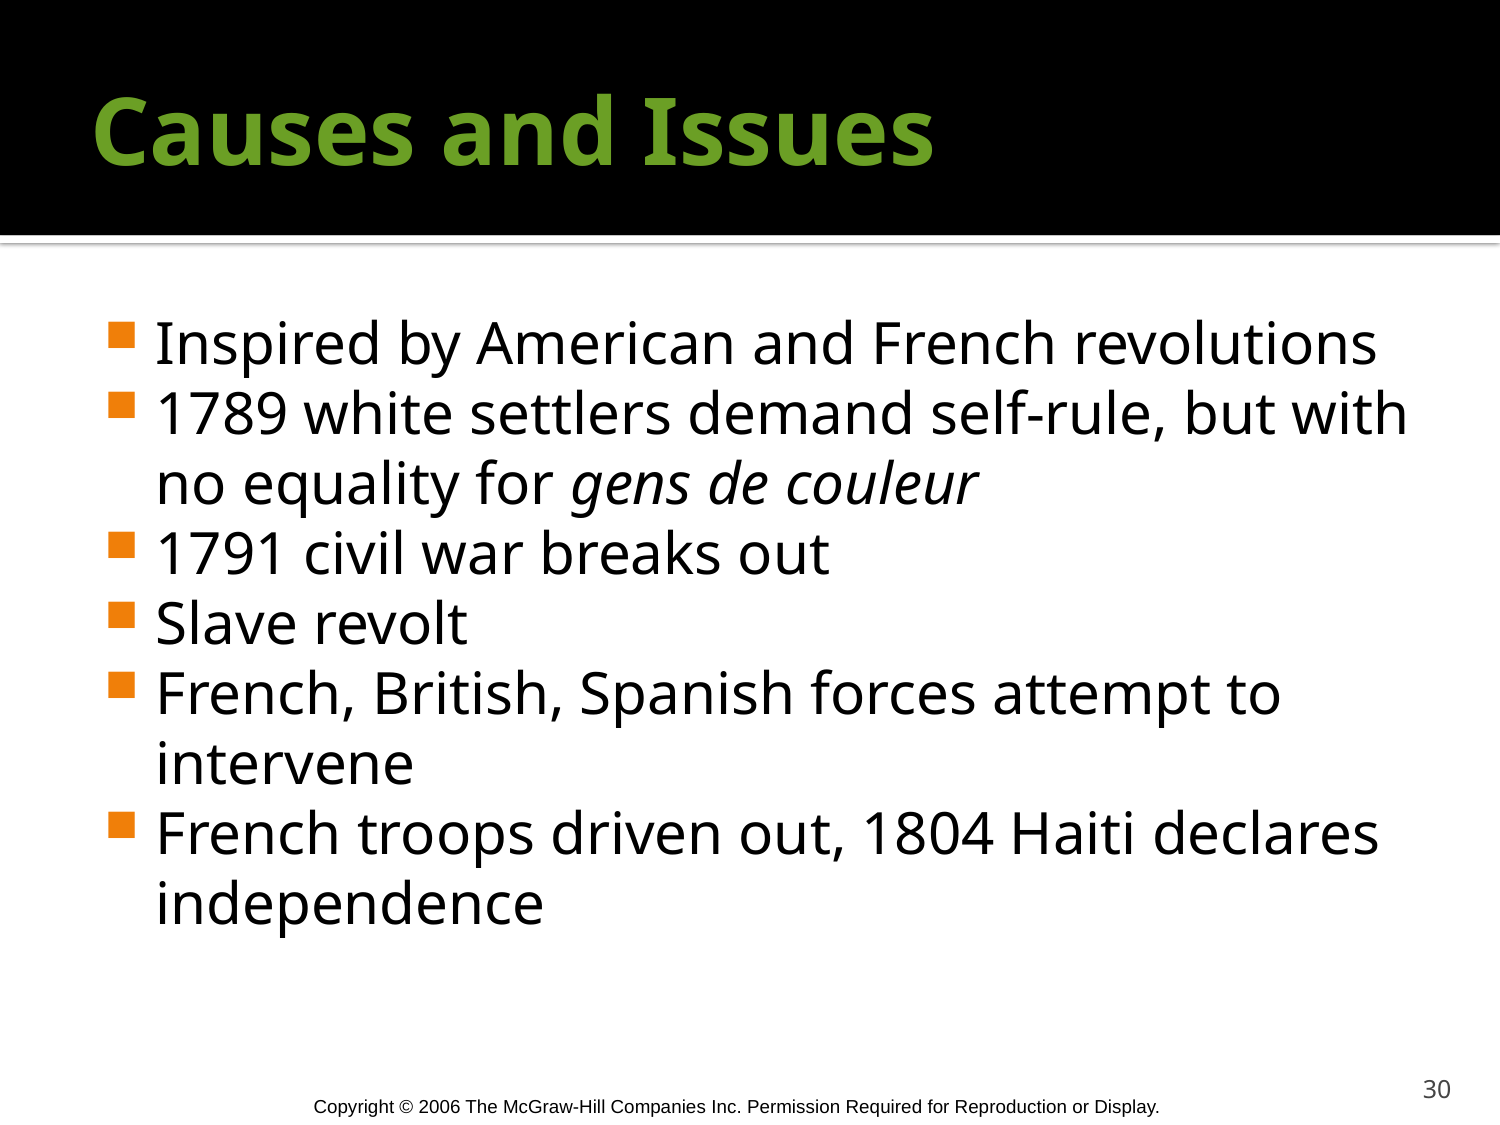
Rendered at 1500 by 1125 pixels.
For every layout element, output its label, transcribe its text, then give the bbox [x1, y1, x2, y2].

slide_number 30 [1345, 1062, 1467, 1108]
title Causes and Issues [75, 25, 1425, 231]
list Inspired by American and French revolutions 1789 white settlers demand self-rule, but with no equality for gens de couleur 1791 civil war breaks out Slave revolt French, British, Spanish forces attempt to intervene French troops driven out, 1804 Haiti declares independence [74, 290, 1426, 1051]
